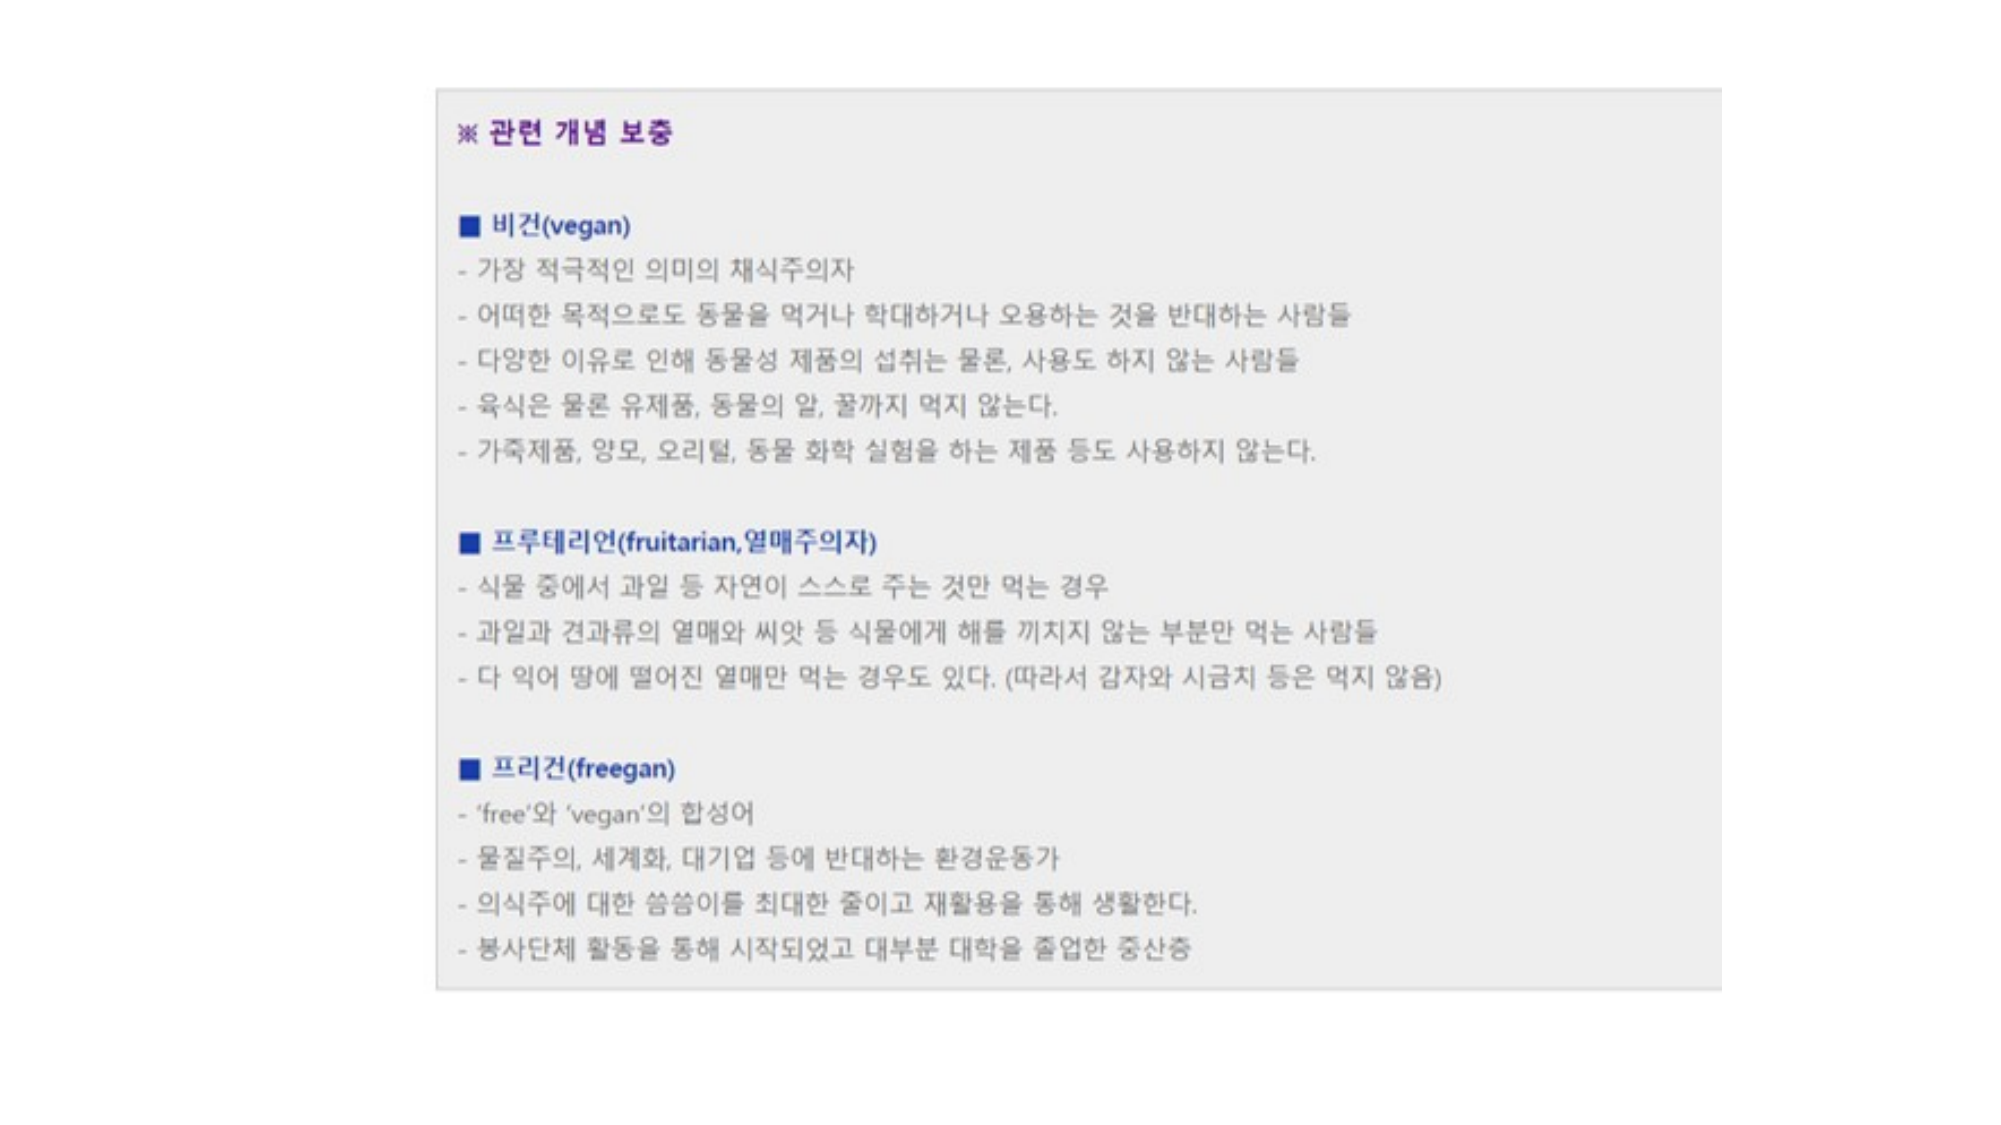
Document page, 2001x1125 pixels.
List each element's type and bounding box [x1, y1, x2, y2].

picture [407, 52, 1722, 1014]
